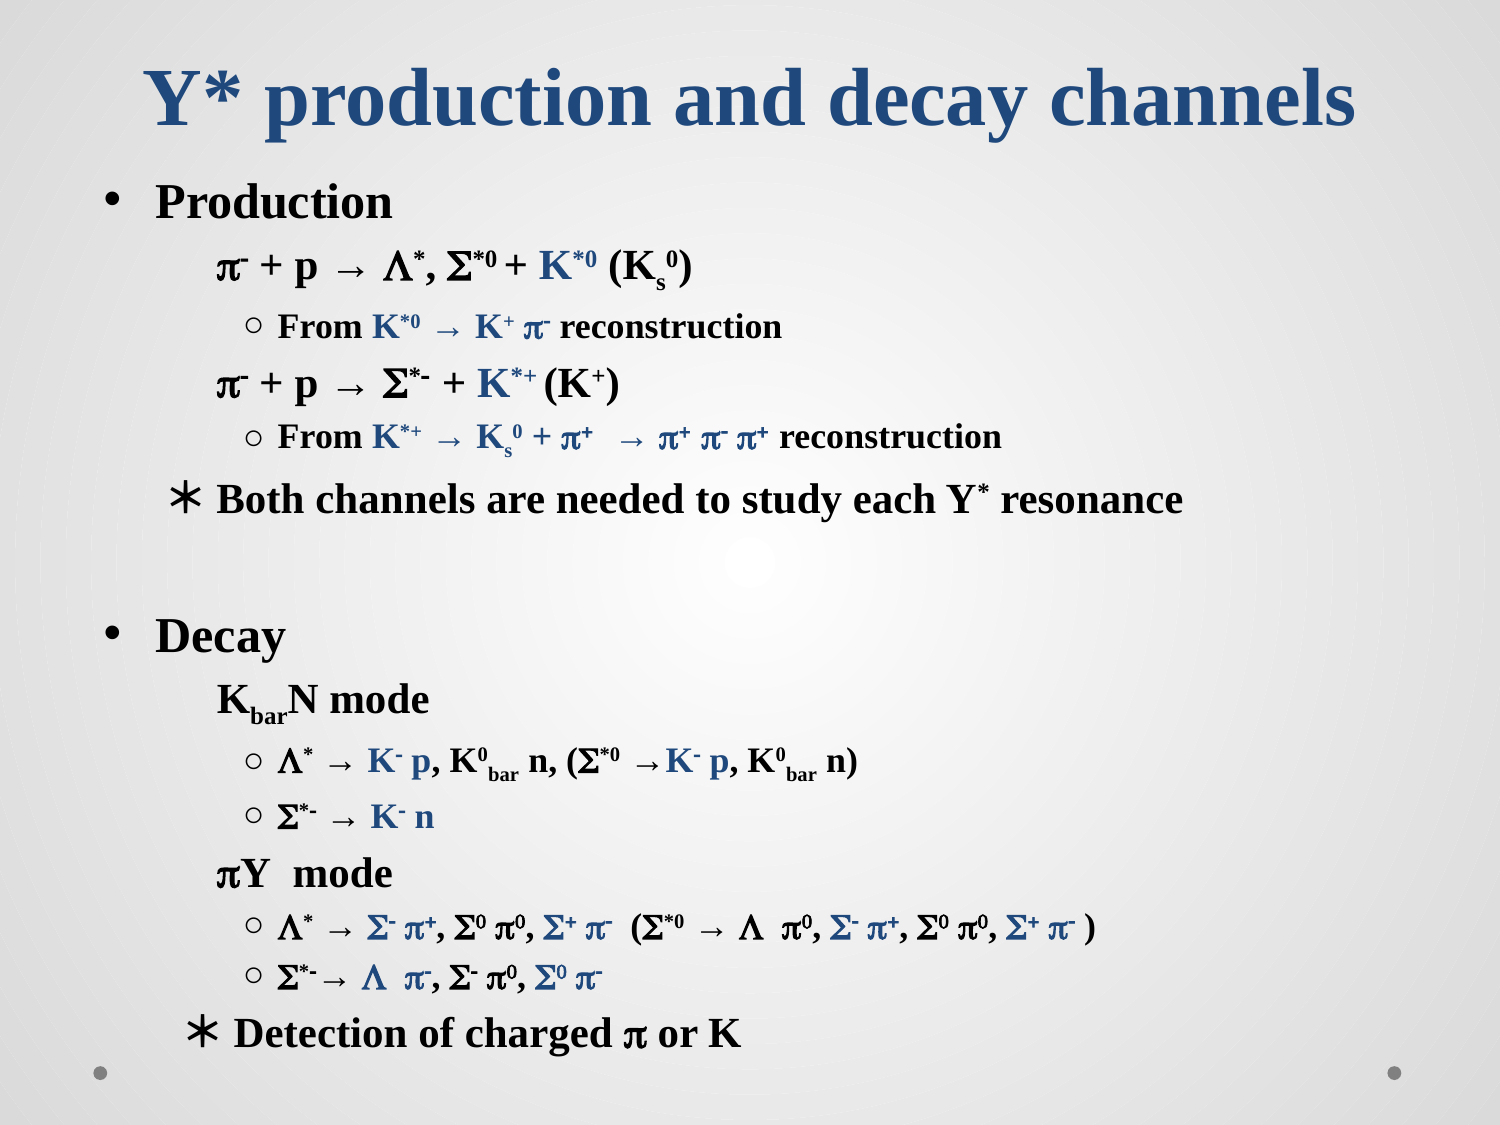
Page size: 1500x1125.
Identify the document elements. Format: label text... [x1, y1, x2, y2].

list Production p- + p → L*, S*0 + K*0 (Ks0) From K*0 → K+ p- reconstruction p- + p → S*- + K*+ (K+) From K*+ → Ks0 + p+ → p+ p- p+ reconstruction ＊Both channels are needed to study each Y* resonance Decay KbarN mode L* → K- p, K0bar n, (S*0 →K- p, K0bar n) S*- → K- n pY mode L* → S- p+, S0 p0, S+ p- (S*0 → L p0, S- p+, S0 p0, S+ p- ) S*-→ L p-, S- p0, S0 p- ＊Detection of charged p or K [88, 160, 1439, 1071]
title Y* production and decay channels [75, 0, 1425, 149]
